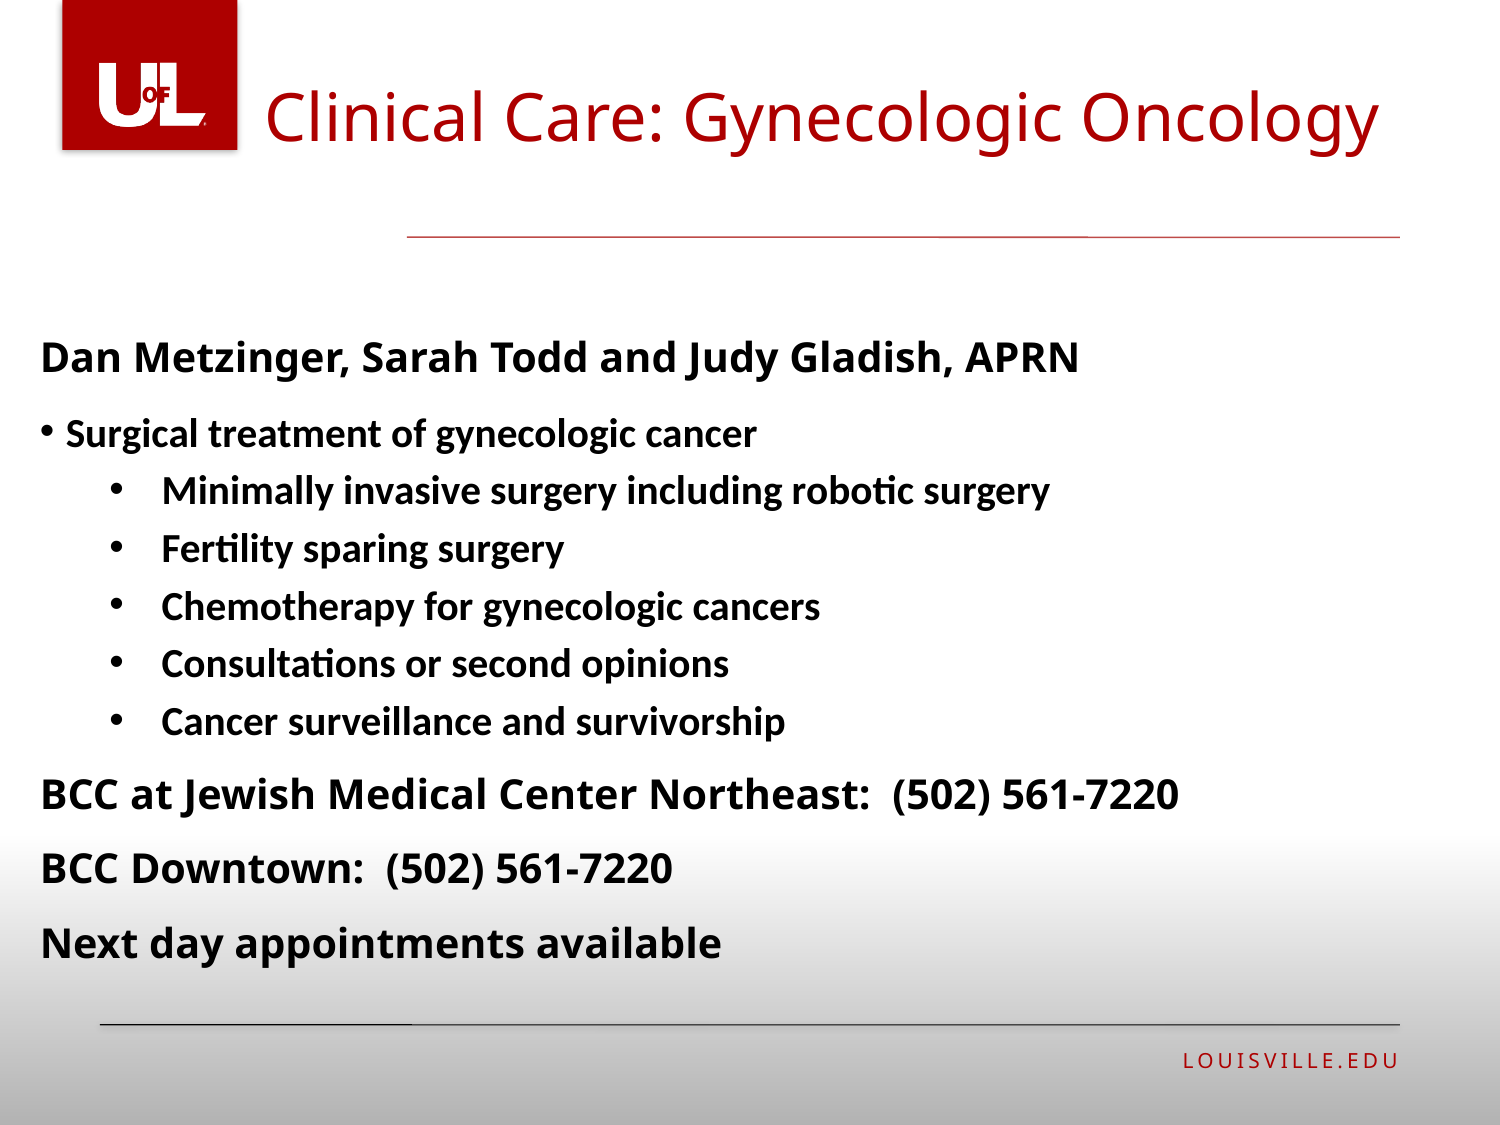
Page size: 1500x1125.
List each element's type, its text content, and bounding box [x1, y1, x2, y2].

list Clinical Care: Gynecologic Oncology [249, 24, 1400, 163]
list Dan Metzinger, Sarah Todd and Judy Gladish, APRN Surgical treatment of gynecologic cancer Minimally invasive surgery including robotic surgery Fertility sparing surgery Chemotherapy for gynecologic cancers Consultations or second opinions Cancer surveillance and survivorship BCC at Jewish Medical Center Northeast: (502) 561-7220 BCC Downtown: (502) 561-7220 Next day appointments available [24, 249, 1475, 975]
picture [99, 62, 207, 127]
